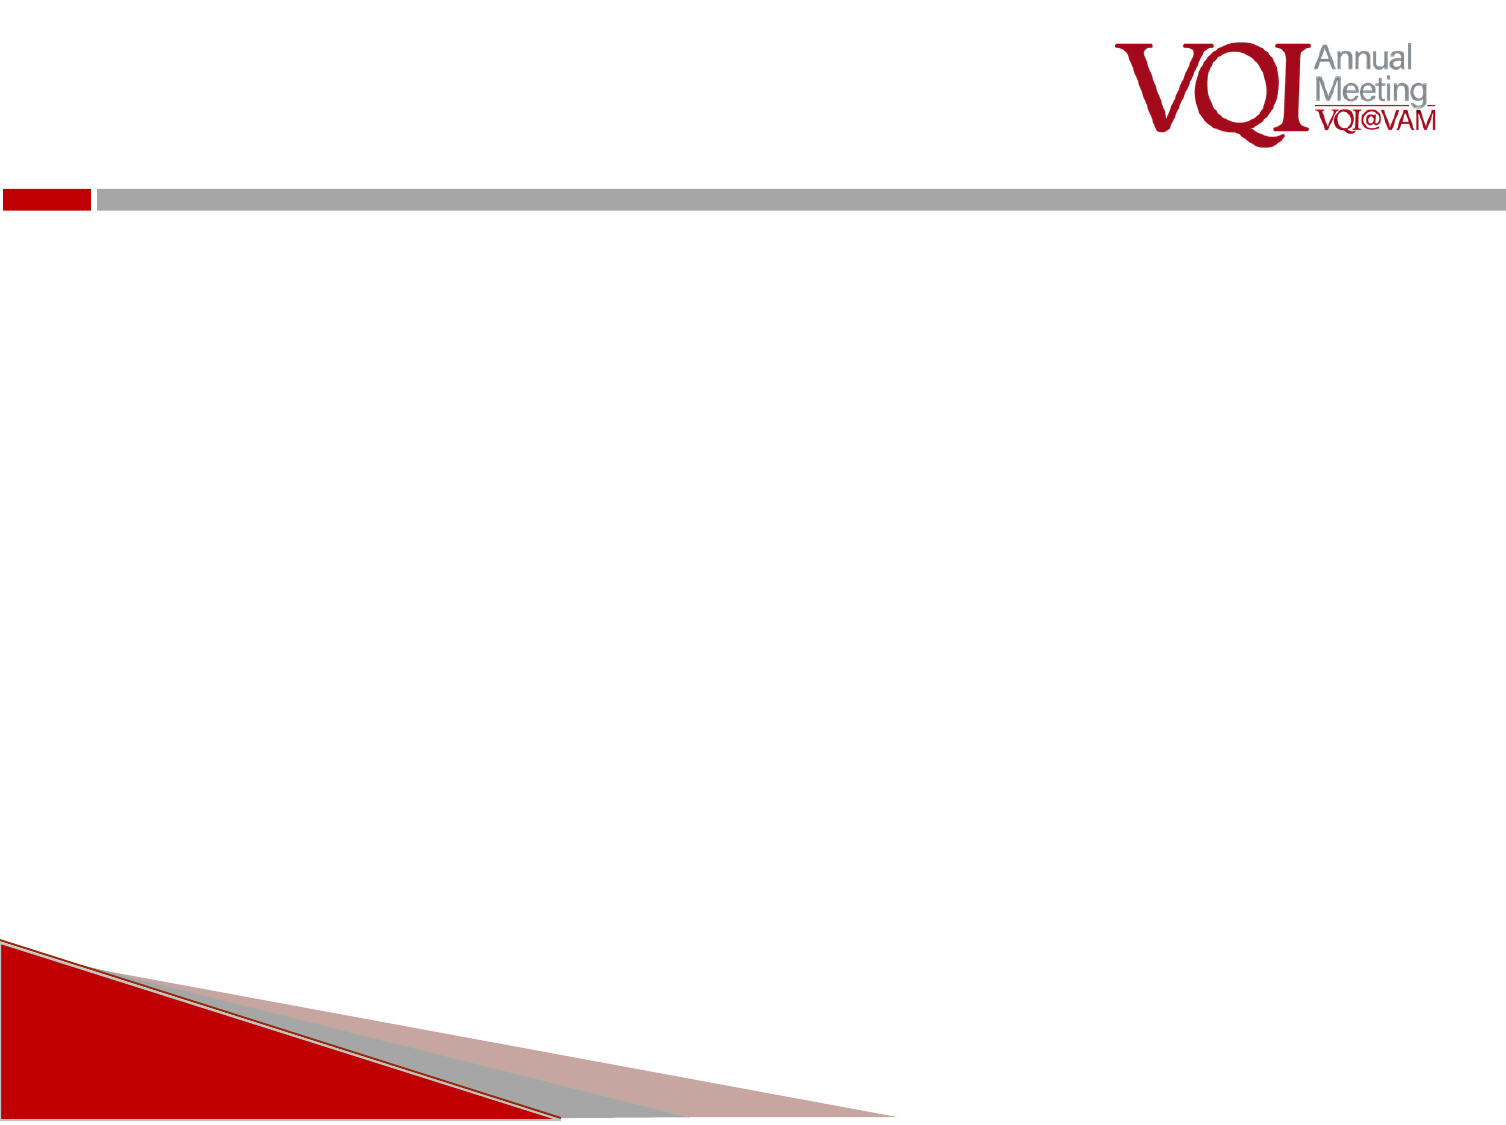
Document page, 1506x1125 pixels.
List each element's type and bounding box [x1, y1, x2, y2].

picture [1096, 28, 1436, 162]
